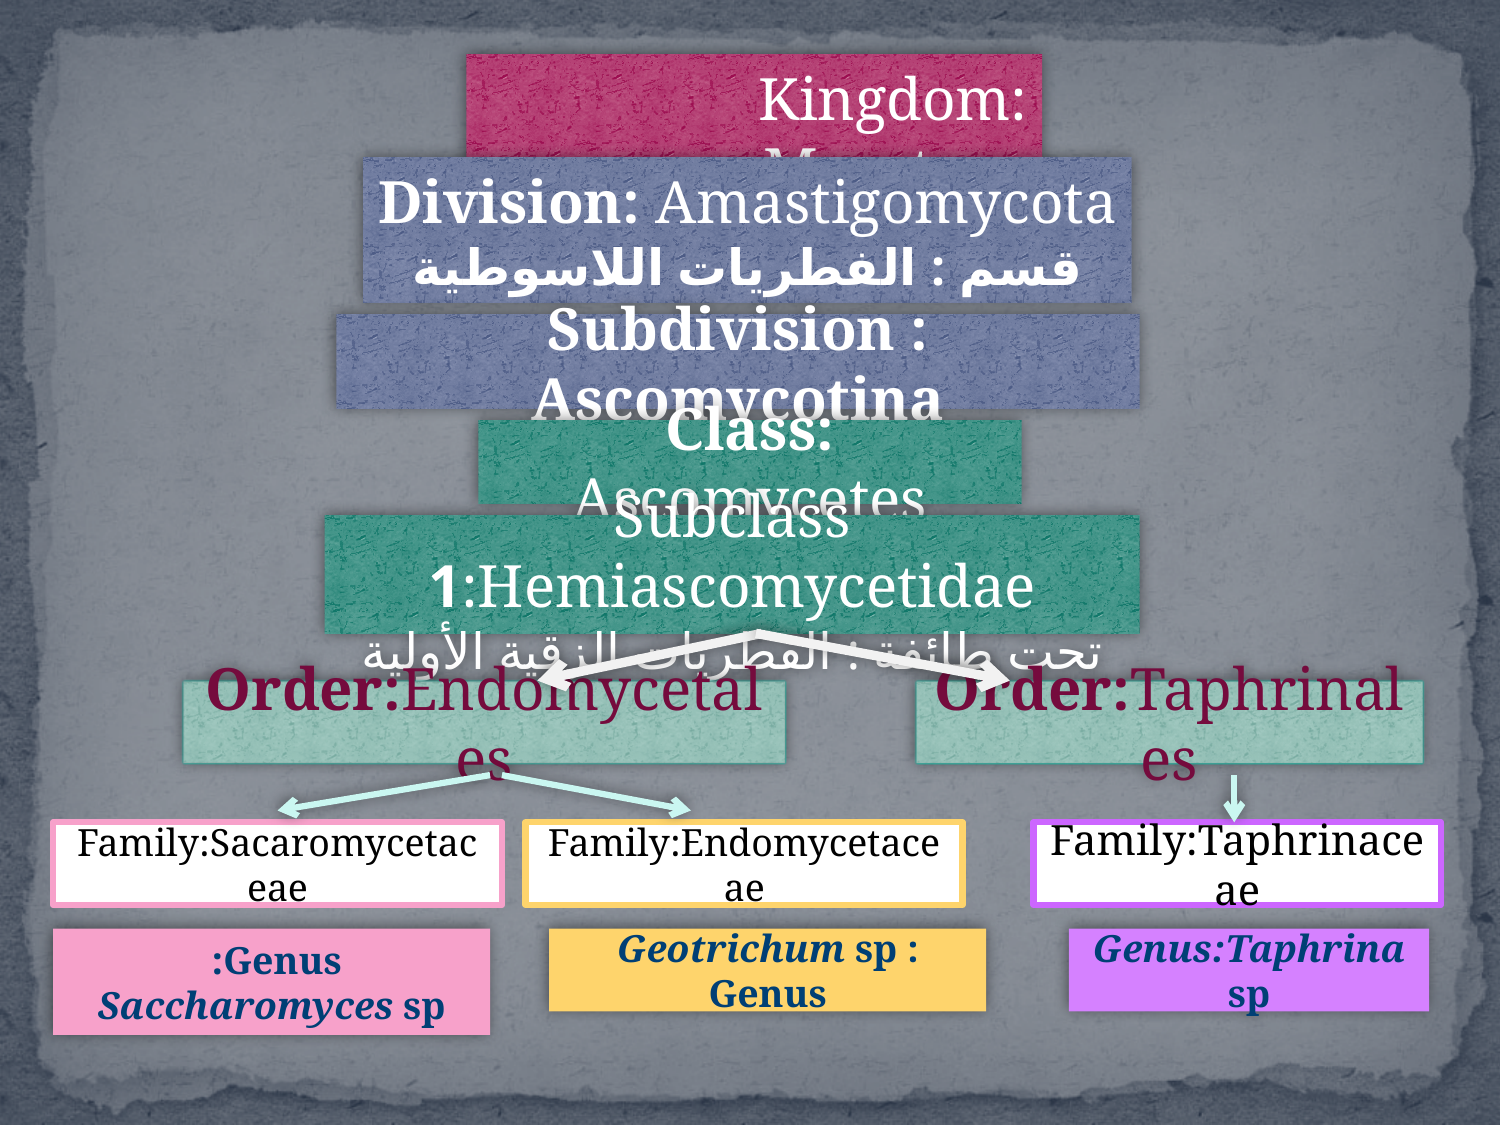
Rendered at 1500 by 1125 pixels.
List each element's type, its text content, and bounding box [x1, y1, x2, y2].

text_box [279, 776, 489, 809]
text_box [503, 777, 689, 809]
text_box Class: Ascomycetes [478, 420, 1022, 504]
text_box Subclass 1:Hemiascomycetidae تحت طائفة : الفطريات الزقية الأولية [324, 515, 1140, 634]
text_box Division: Amastigomycota قسم : الفطريات اللاسوطية [363, 157, 1132, 303]
text_box Family:Sacaromycetaceae [50, 819, 505, 908]
text_box Kingdom: Myceteae [466, 54, 1043, 147]
text_box Genus:Taphrina sp [1068, 928, 1430, 1012]
text_box Subdivision : Ascomycotina [336, 314, 1140, 409]
text_box Order:Endomycetales [185, 683, 784, 762]
text_box Family:Endomycetaceae [522, 819, 966, 908]
text_box Order:Taphrinales [917, 682, 1422, 762]
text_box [539, 635, 746, 679]
text_box Genus: Saccharomyces sp [53, 928, 491, 1035]
text_box Geotrichum sp : Genus [549, 928, 987, 1012]
text_box Family:Taphrinaceae [1030, 819, 1444, 908]
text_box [757, 635, 1008, 679]
